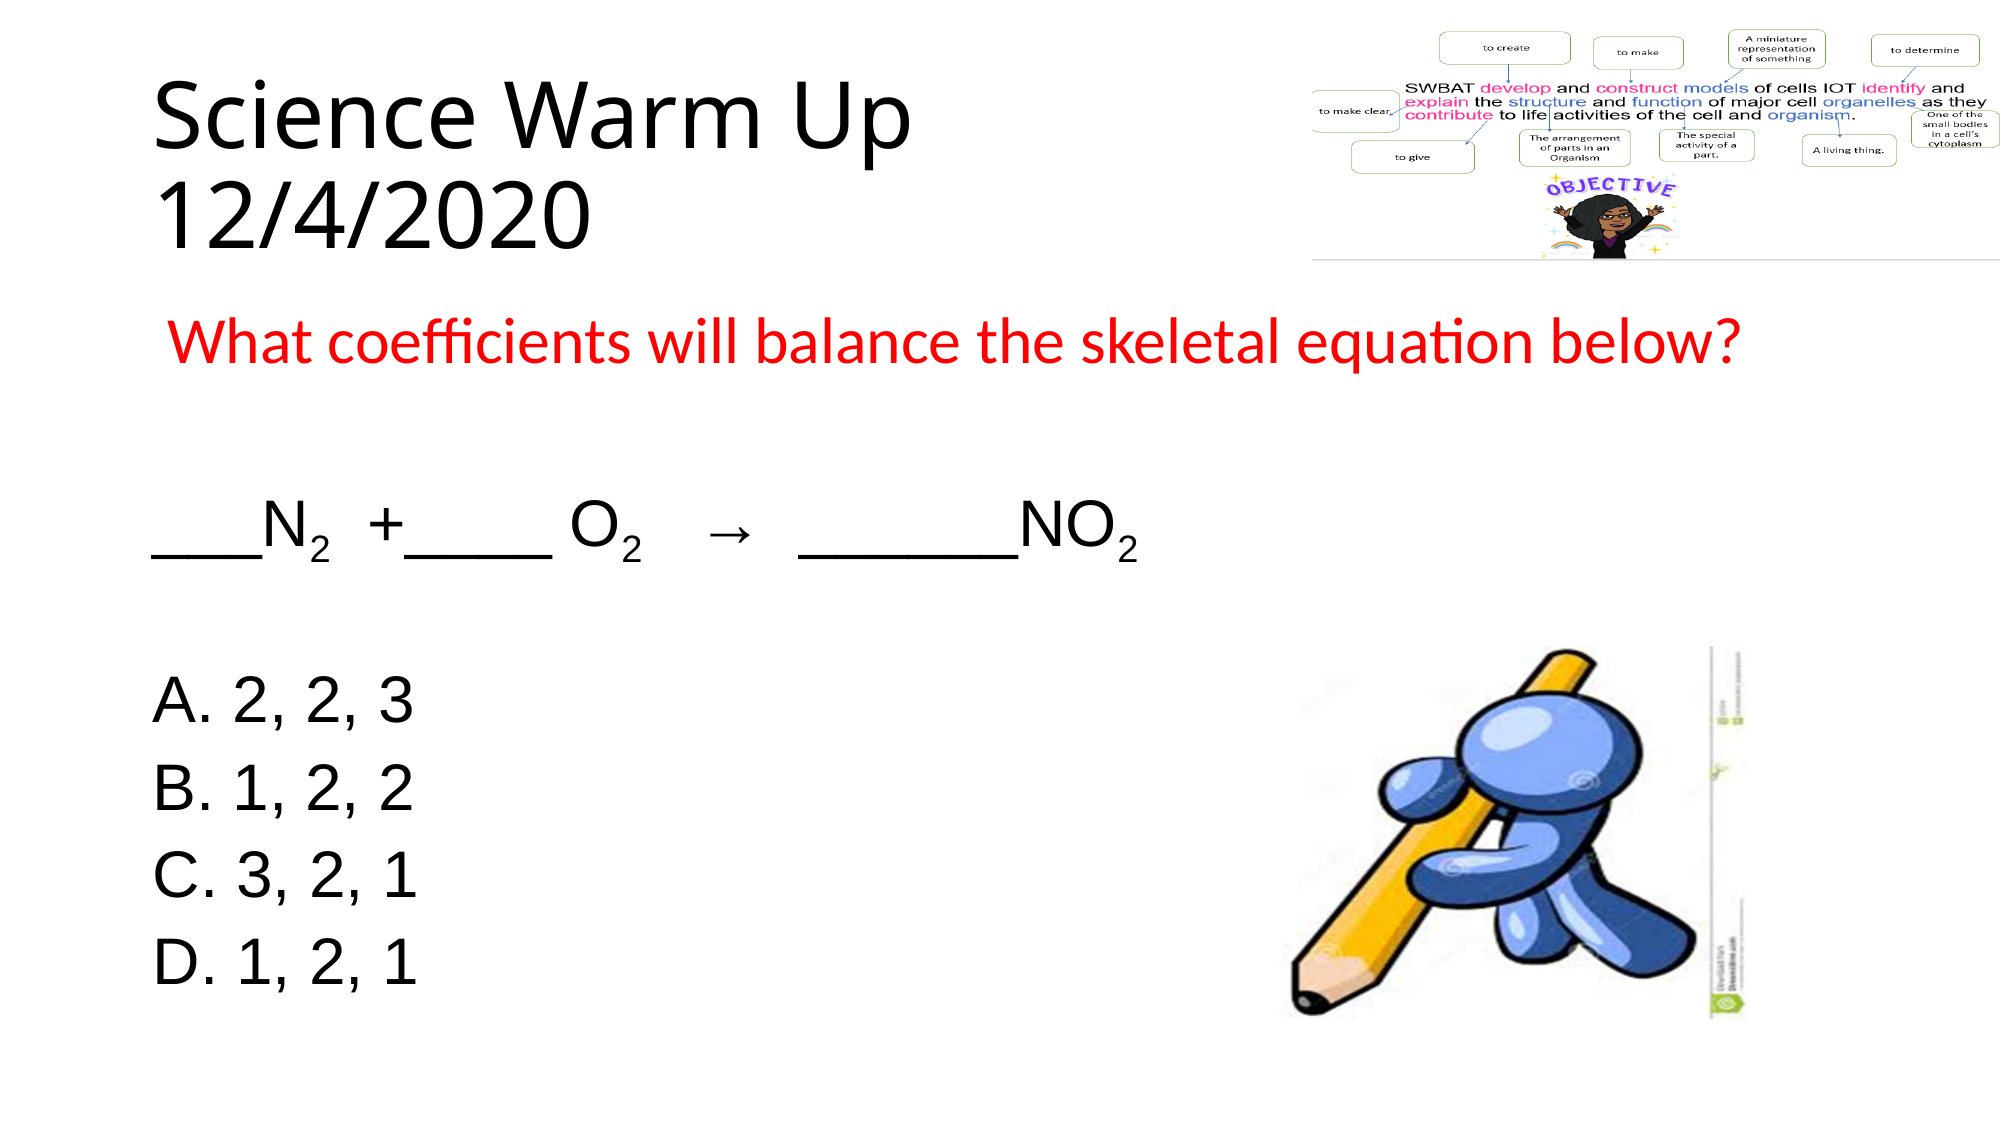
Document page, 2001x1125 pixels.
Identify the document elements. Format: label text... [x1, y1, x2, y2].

picture [1312, 16, 2000, 261]
list What coefficients will balance the skeletal equation below? ___N2 +____ O2 → ______NO2 A. 2, 2, 3 B. 1, 2, 2 C. 3, 2, 1 D. 1, 2, 1 [137, 299, 1863, 1014]
picture [1262, 646, 1750, 1019]
title Science Warm Up 12/4/2020 [137, 59, 1863, 278]
